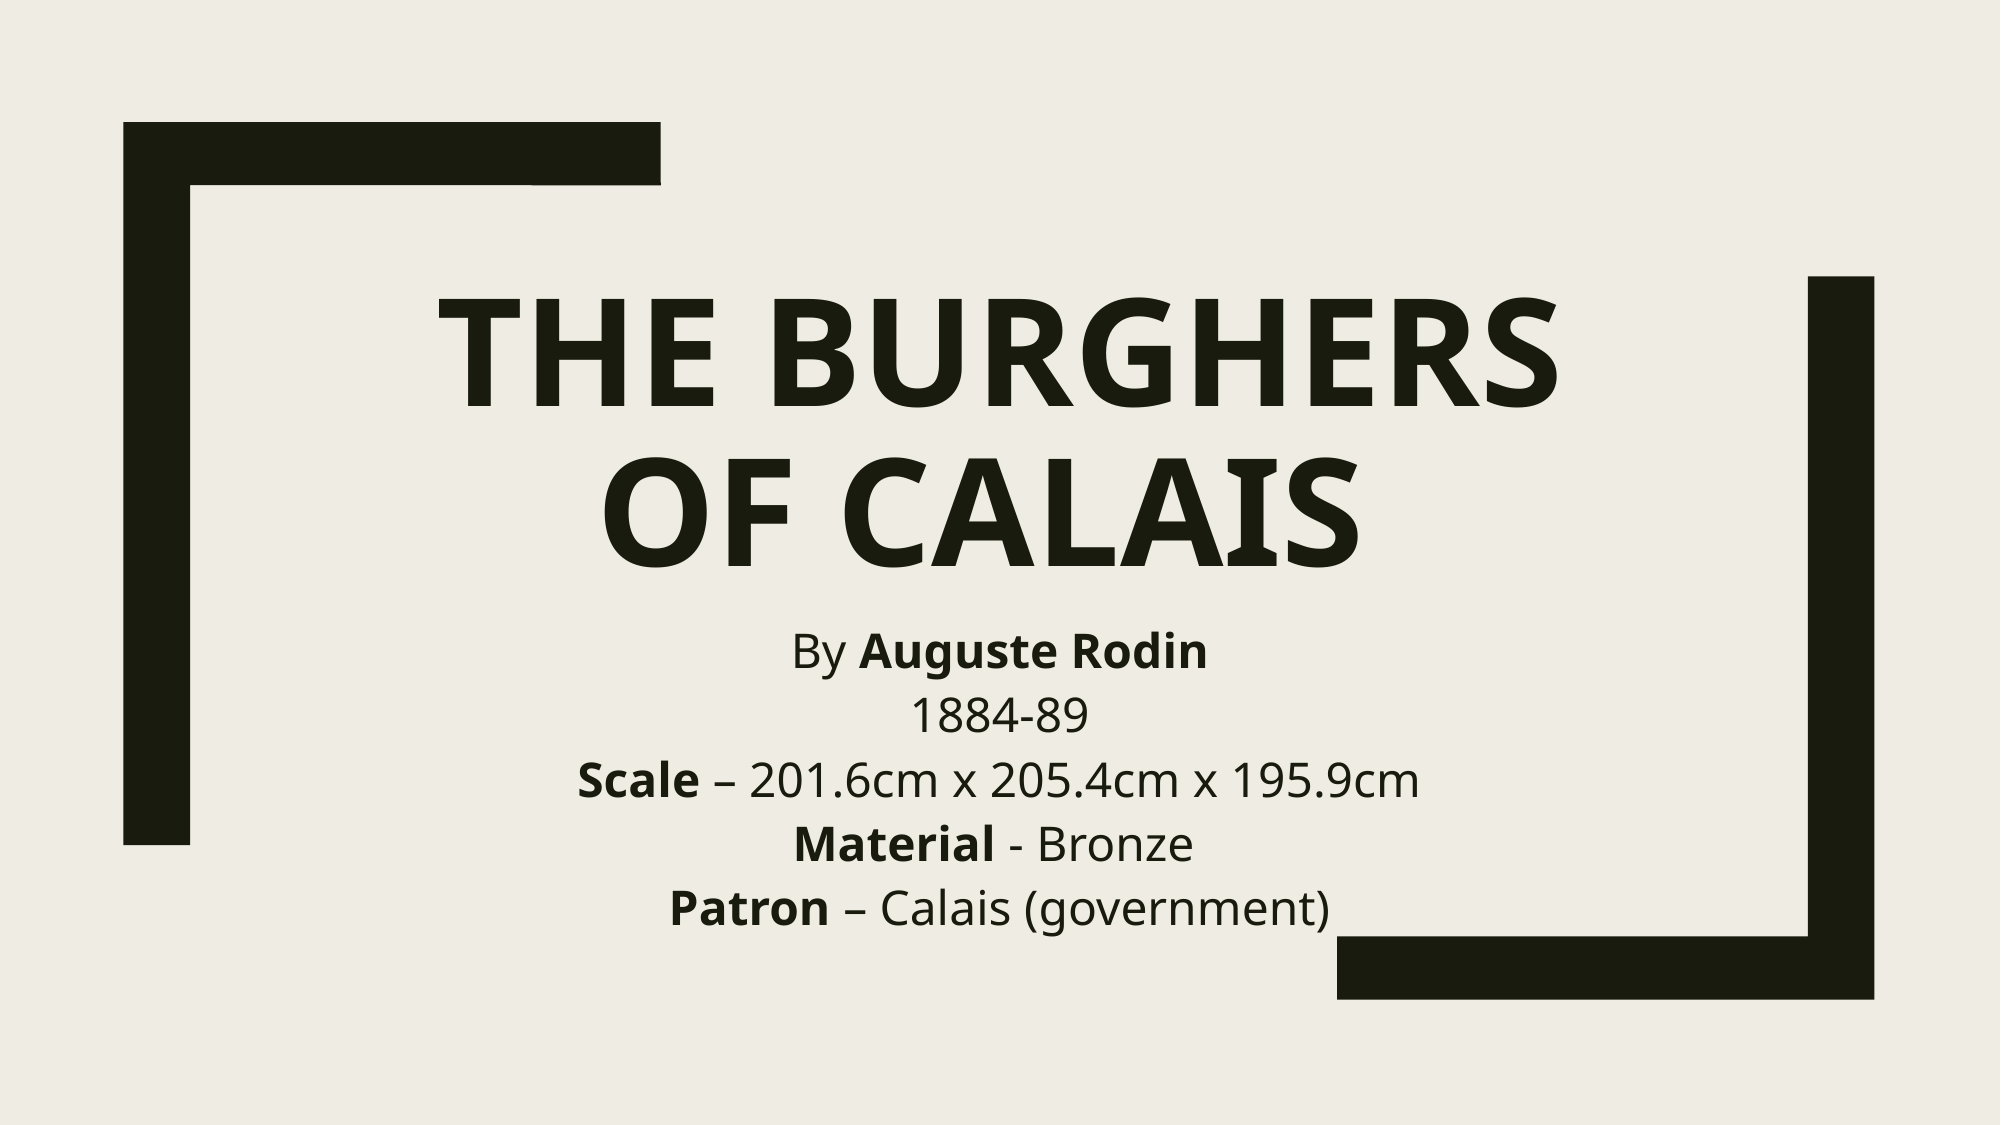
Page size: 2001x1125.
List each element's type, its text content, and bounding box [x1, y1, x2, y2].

subtitle By Auguste Rodin 1884-89 Scale – 201.6cm x 205.4cm x 195.9cm Material - Bronze Patron – Calais (government) [439, 606, 1561, 963]
title The Burghers of Calais [314, 261, 1686, 607]
